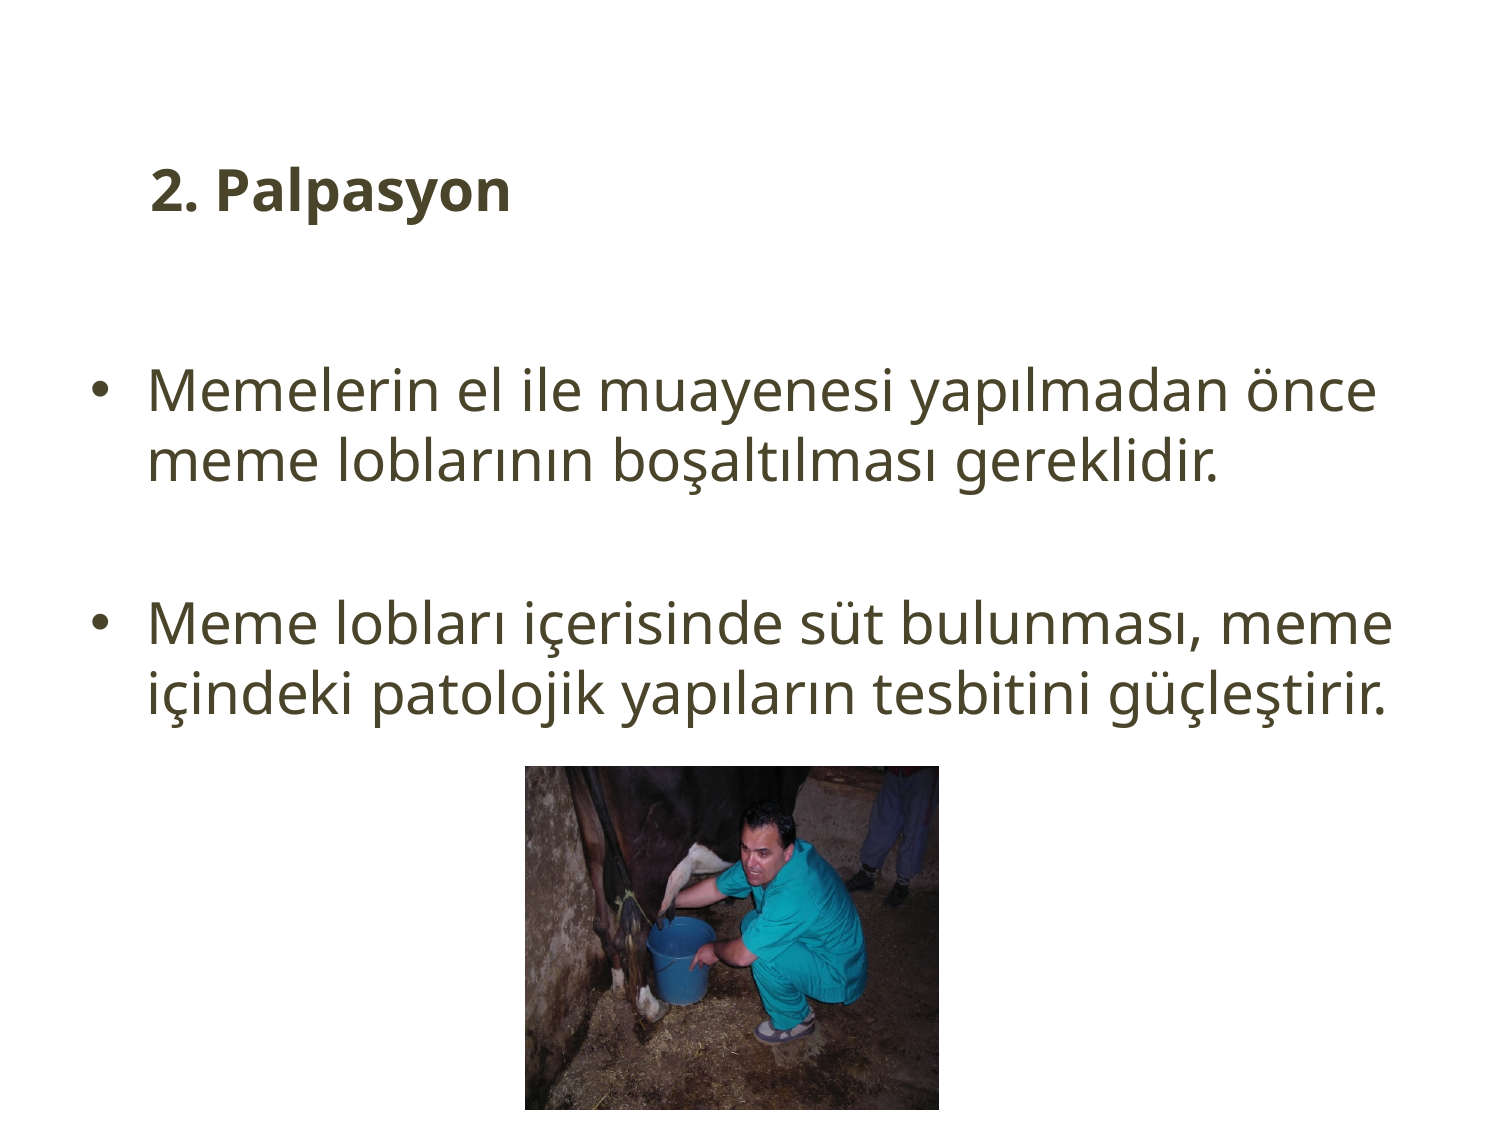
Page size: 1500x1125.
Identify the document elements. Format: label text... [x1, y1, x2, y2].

picture [525, 766, 940, 1111]
list 2. Palpasyon Memelerin el ile muayenesi yapılmadan önce meme loblarının boşaltılması gereklidir. Meme lobları içerisinde süt bulunması, meme içindeki patolojik yapıların tesbitini güçleştirir. [75, 137, 1424, 799]
